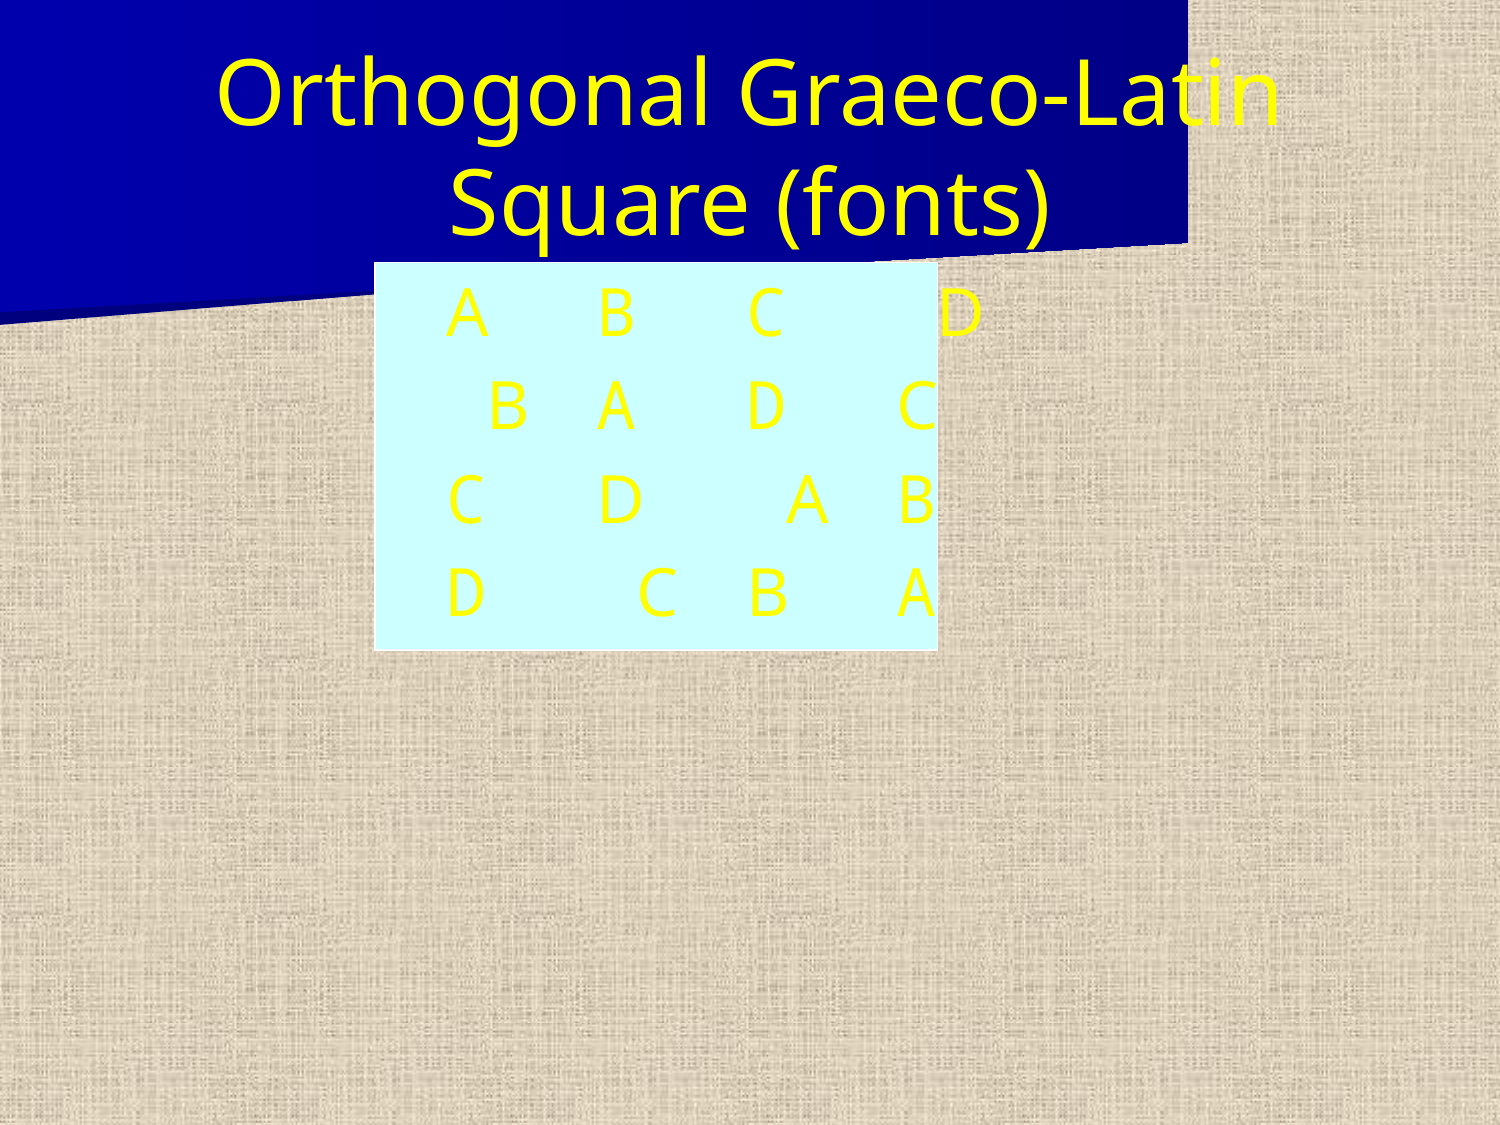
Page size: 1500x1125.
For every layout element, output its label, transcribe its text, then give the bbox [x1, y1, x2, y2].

title Orthogonal Graeco-Latin Square (fonts) [74, 49, 1426, 238]
picture [0, 0, 1500, 1125]
list A B C D B A D C C D A B D C B A [74, 262, 1426, 1001]
